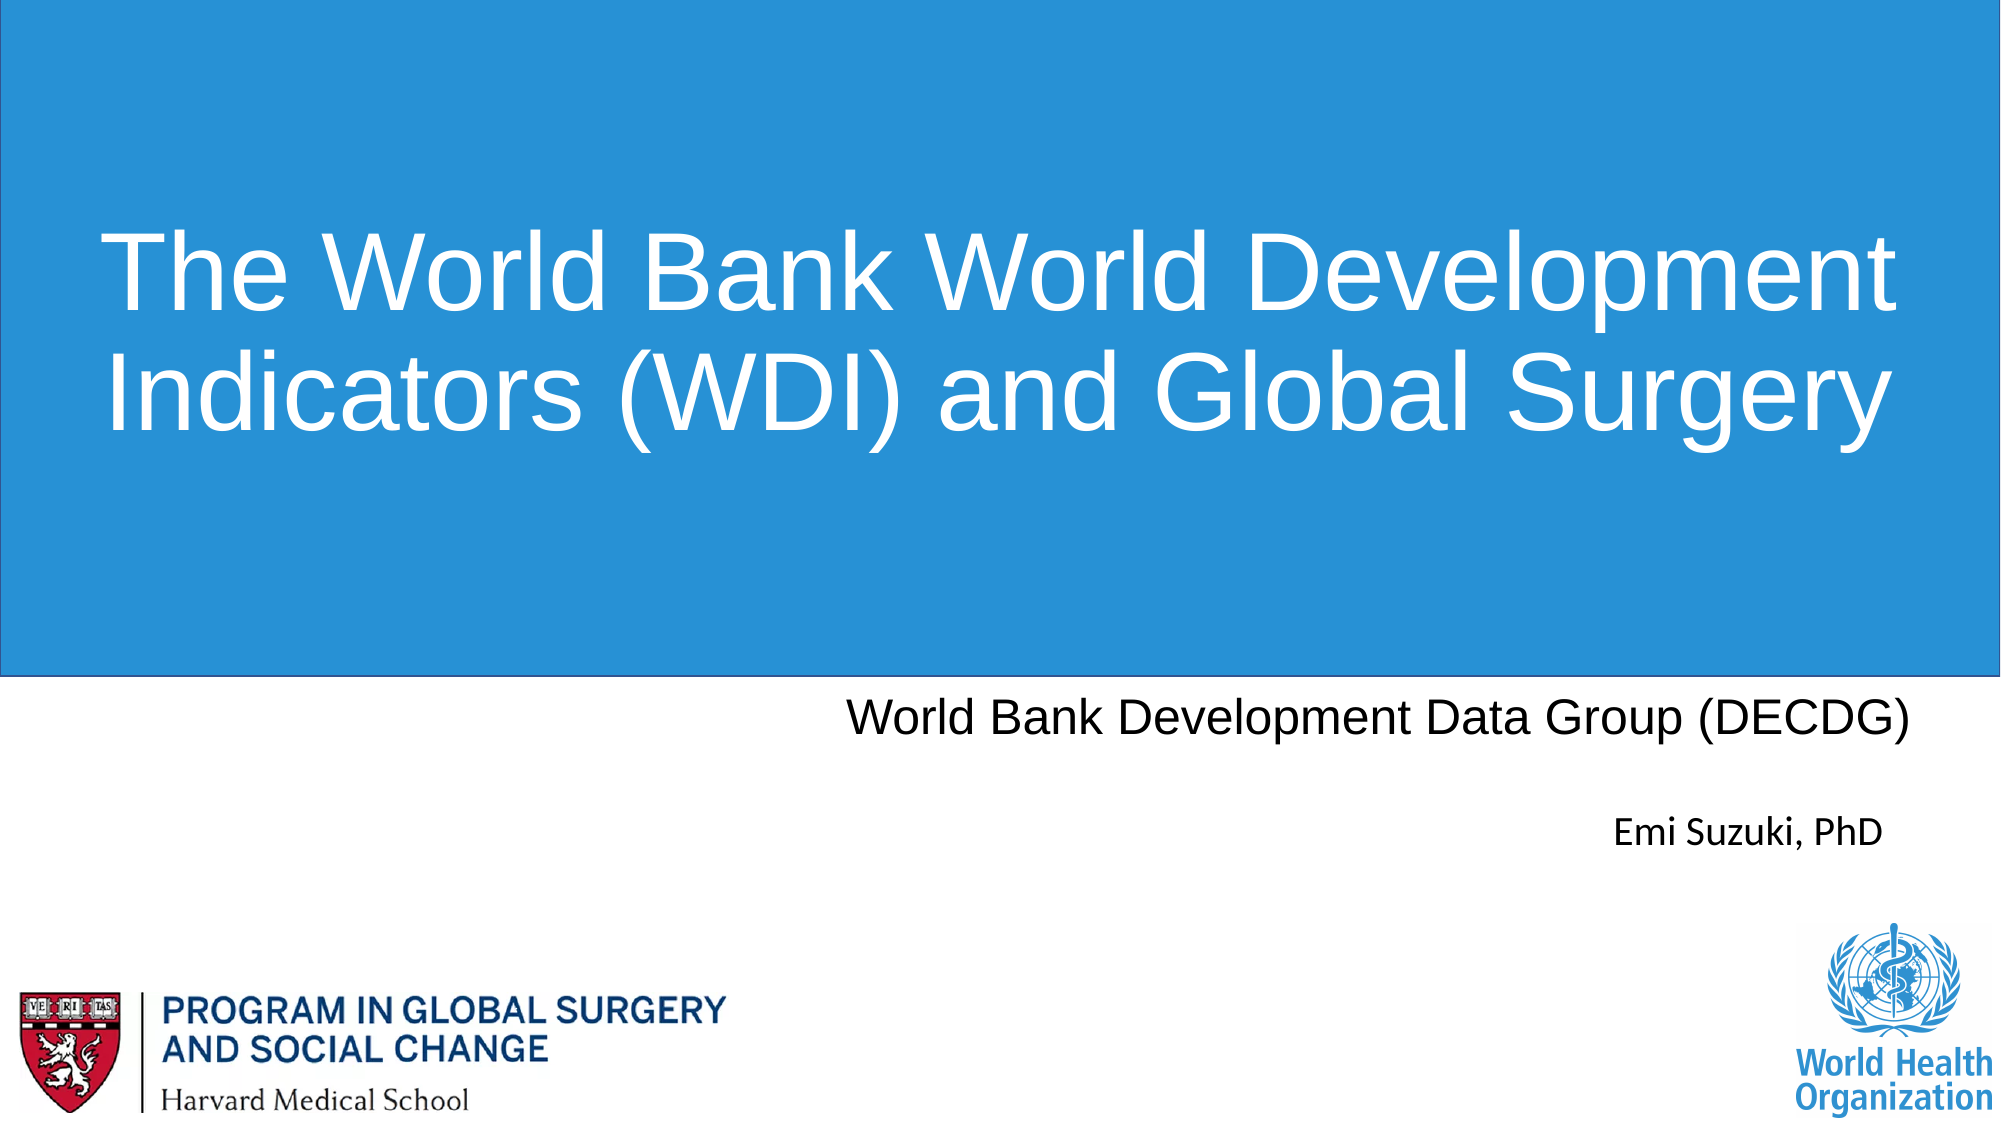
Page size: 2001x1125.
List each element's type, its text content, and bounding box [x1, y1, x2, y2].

picture [1796, 923, 1992, 1118]
title The World Bank World Development Indicators (WDI) and Global Surgery [68, 25, 1932, 475]
subtitle World Bank Development Data Group (DECDG) Emi Suzuki, PhD [68, 671, 1932, 845]
picture [19, 992, 729, 1113]
